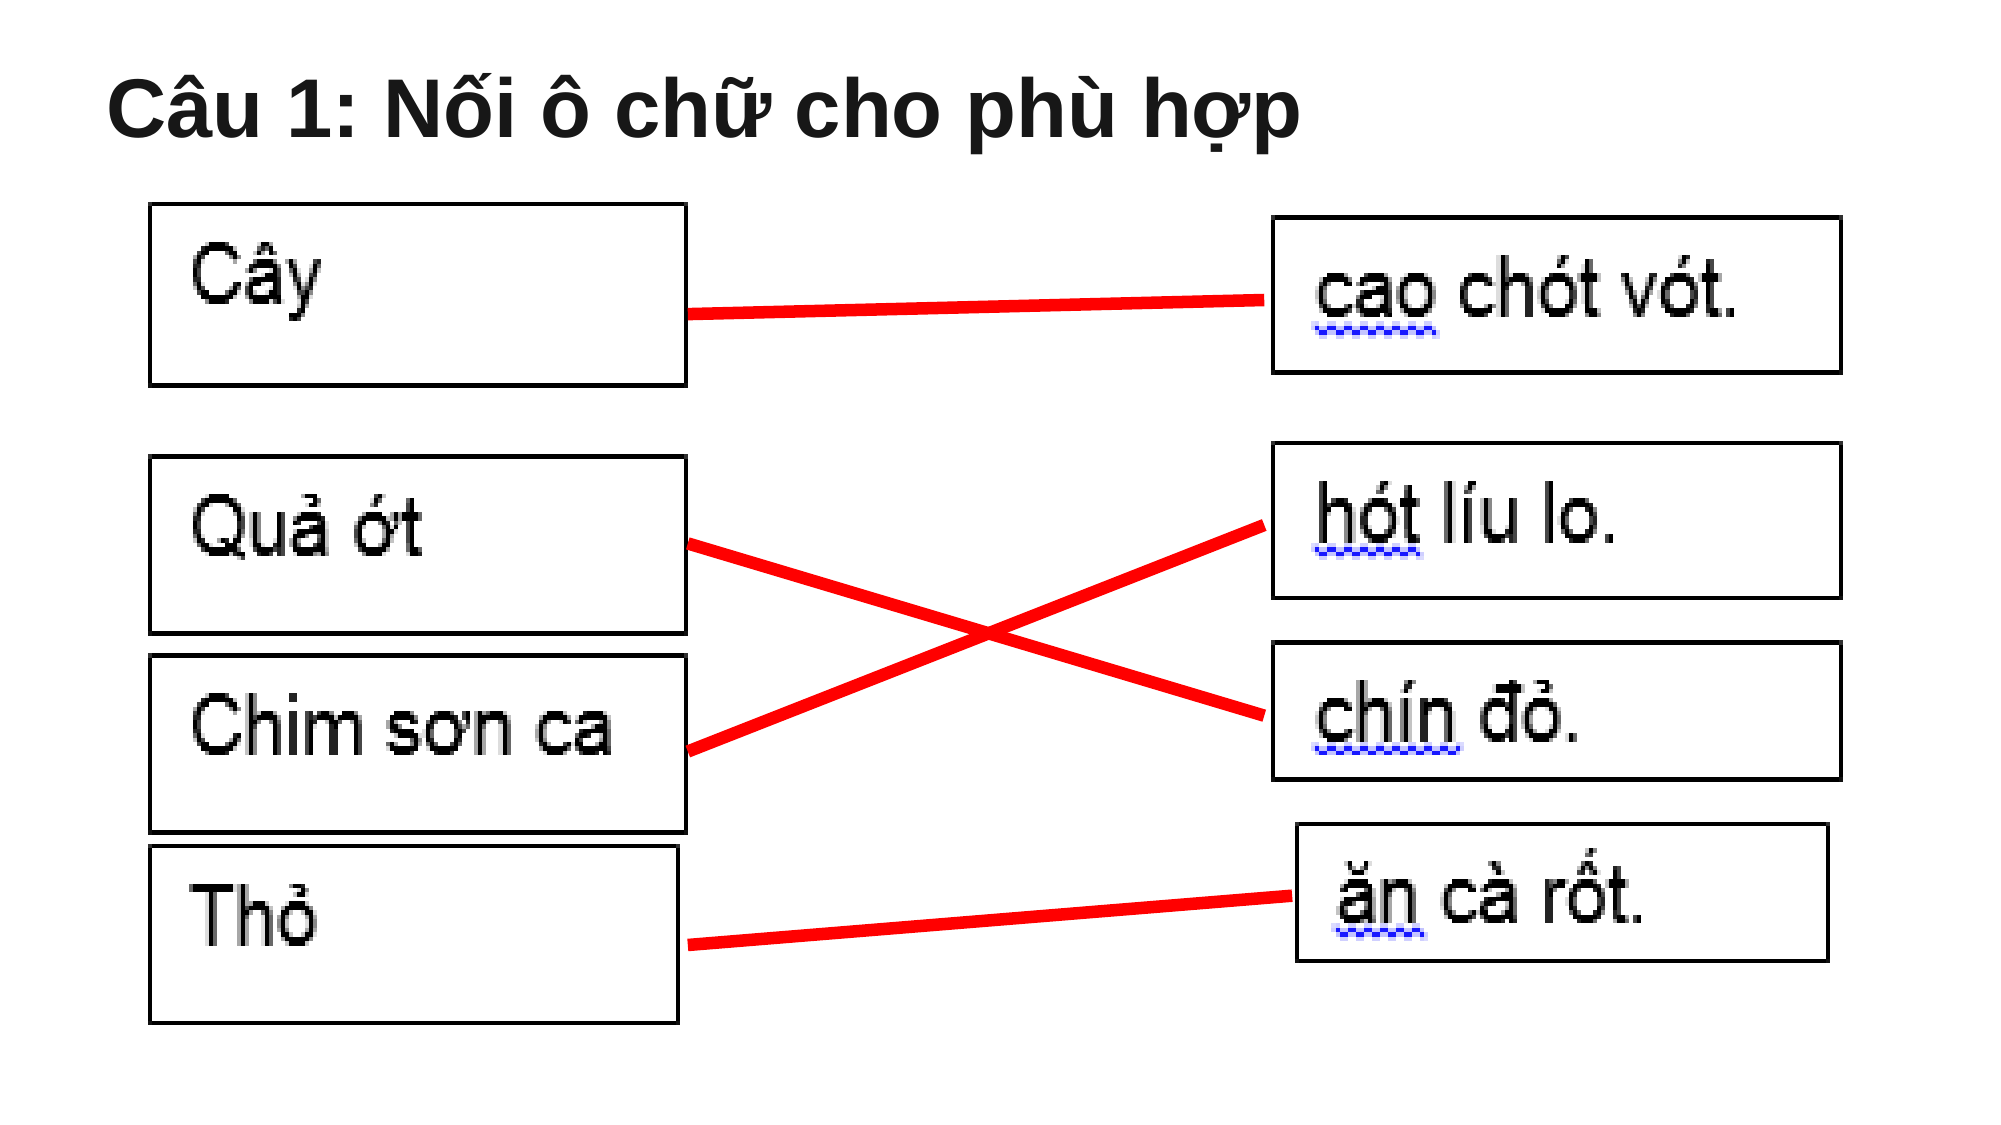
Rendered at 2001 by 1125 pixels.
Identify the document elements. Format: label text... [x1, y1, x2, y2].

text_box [687, 299, 1265, 315]
text_box Câu 1: Nối ô chữ cho phù hợp [91, 46, 1318, 162]
picture [0, 198, 2000, 1070]
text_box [687, 895, 1293, 945]
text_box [687, 524, 1265, 752]
